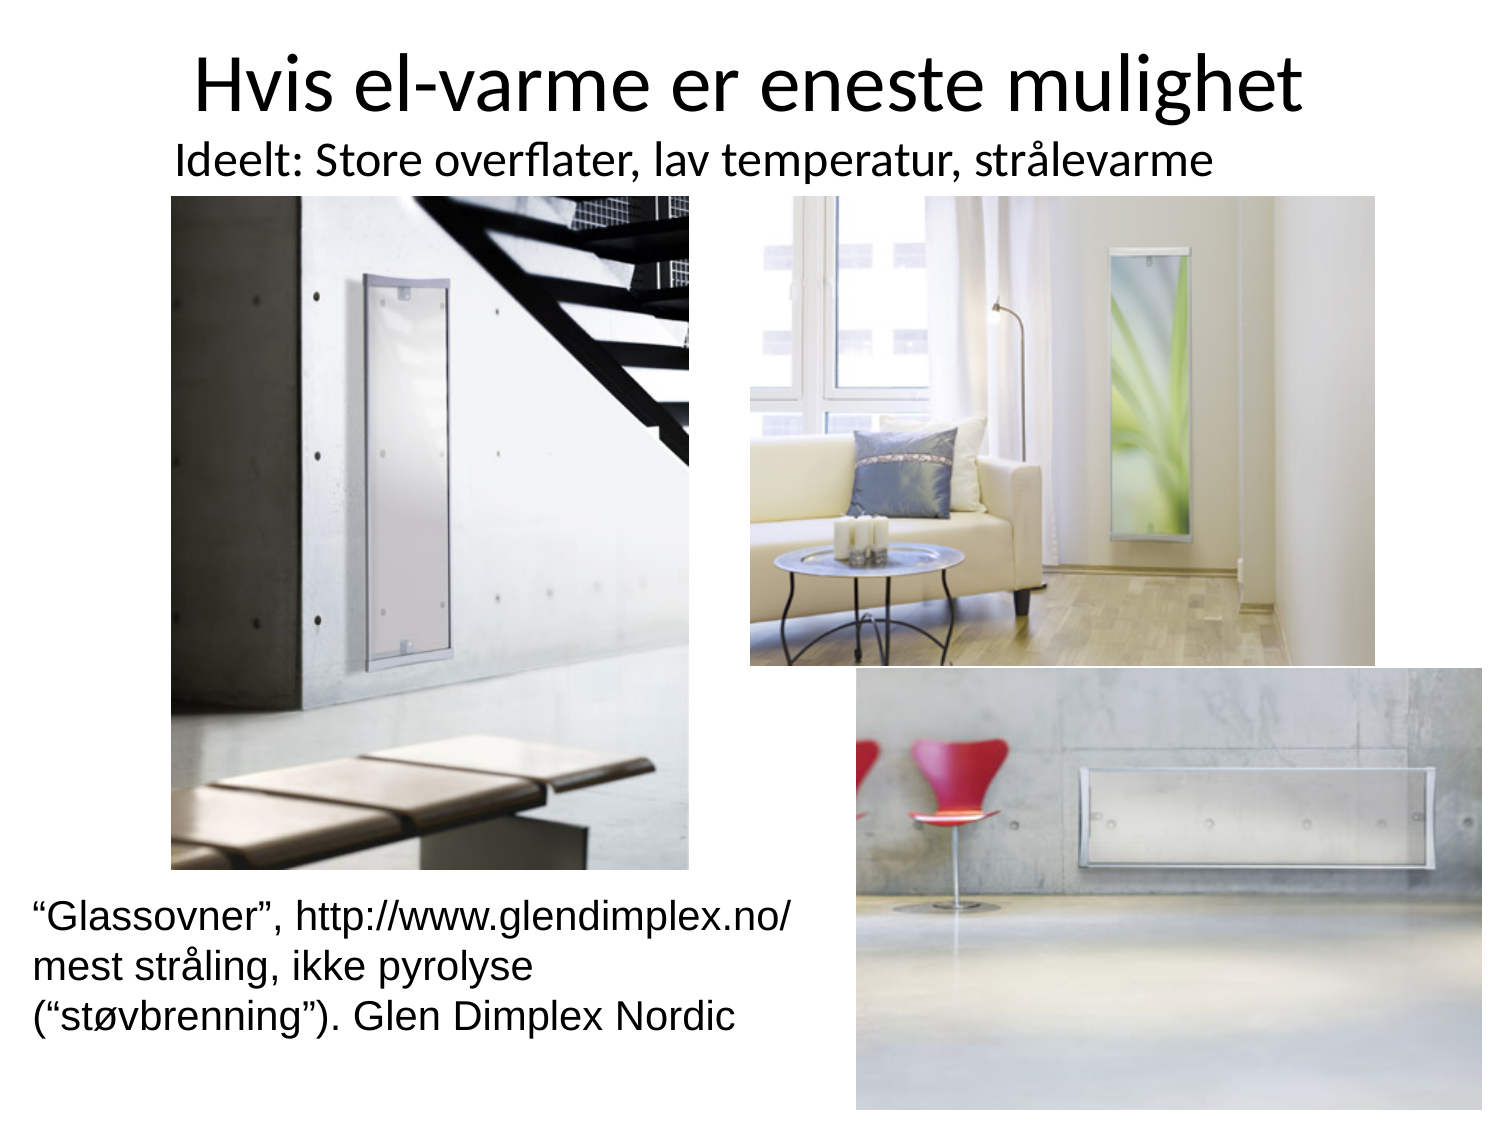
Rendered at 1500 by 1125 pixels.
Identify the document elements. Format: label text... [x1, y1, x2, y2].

title Hvis el-varme er eneste mulighet [112, 18, 1388, 138]
text_box “Glassovner”, http://www.glendimplex.no/ mest stråling, ikke pyrolyse (“støvbrenning”). Glen Dimplex Nordic [17, 881, 850, 1047]
picture [749, 196, 1376, 666]
list Ideelt: Store overflater, lav temperatur, strålevarme [159, 125, 1341, 209]
picture [170, 196, 690, 870]
picture [855, 668, 1482, 1110]
